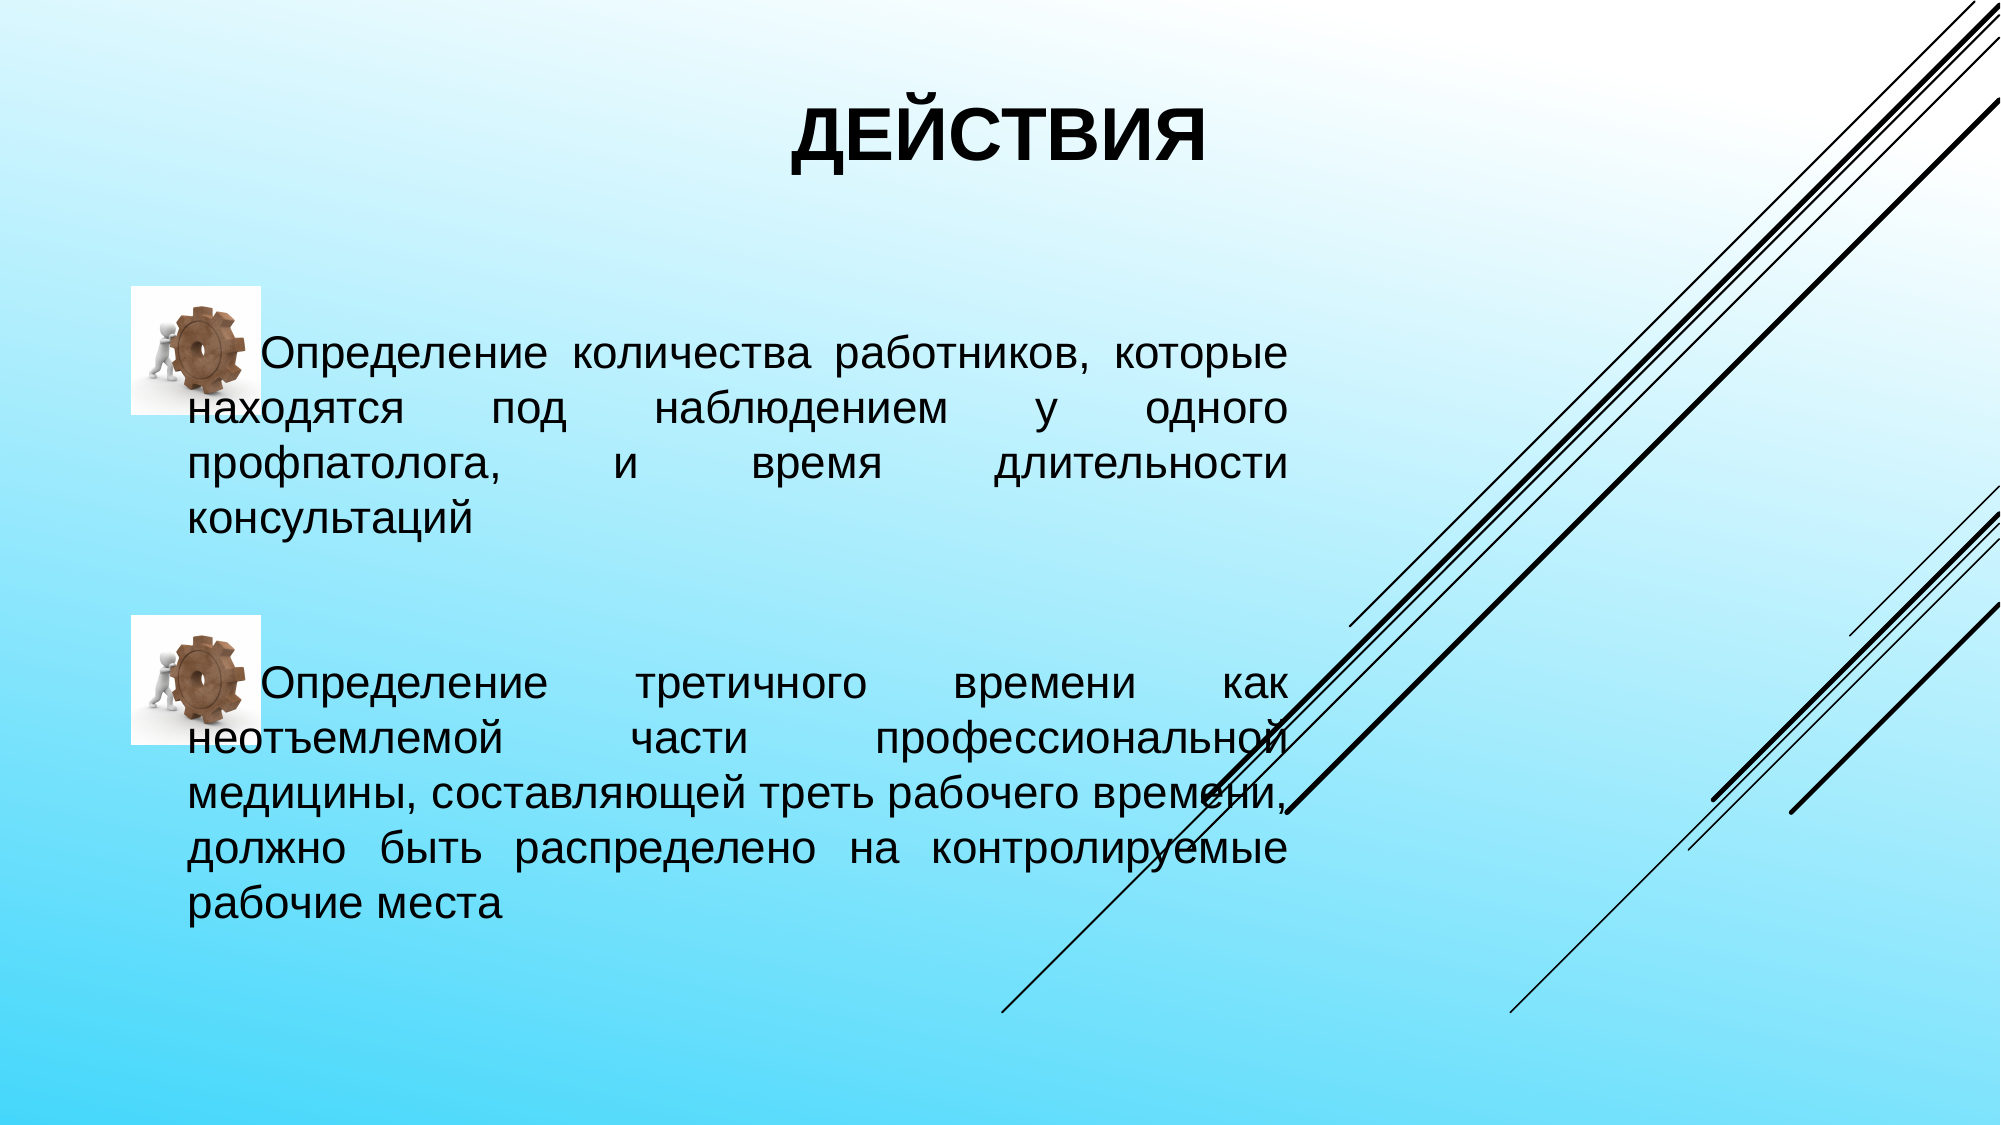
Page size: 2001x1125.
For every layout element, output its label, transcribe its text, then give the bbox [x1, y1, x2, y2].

picture [131, 286, 261, 415]
picture [131, 615, 261, 745]
text_box ДЕЙСТВИЯ [116, 77, 1884, 183]
text_box Определение количества работников, которые находятся под наблюдением у одного профпатолога, и время длительности консультаций Определение третичного времени как неотъемлемой части профессиональной медицины, составляющей треть рабочего времени, должно быть распределено на контролируемые рабочие места [116, 205, 1305, 935]
